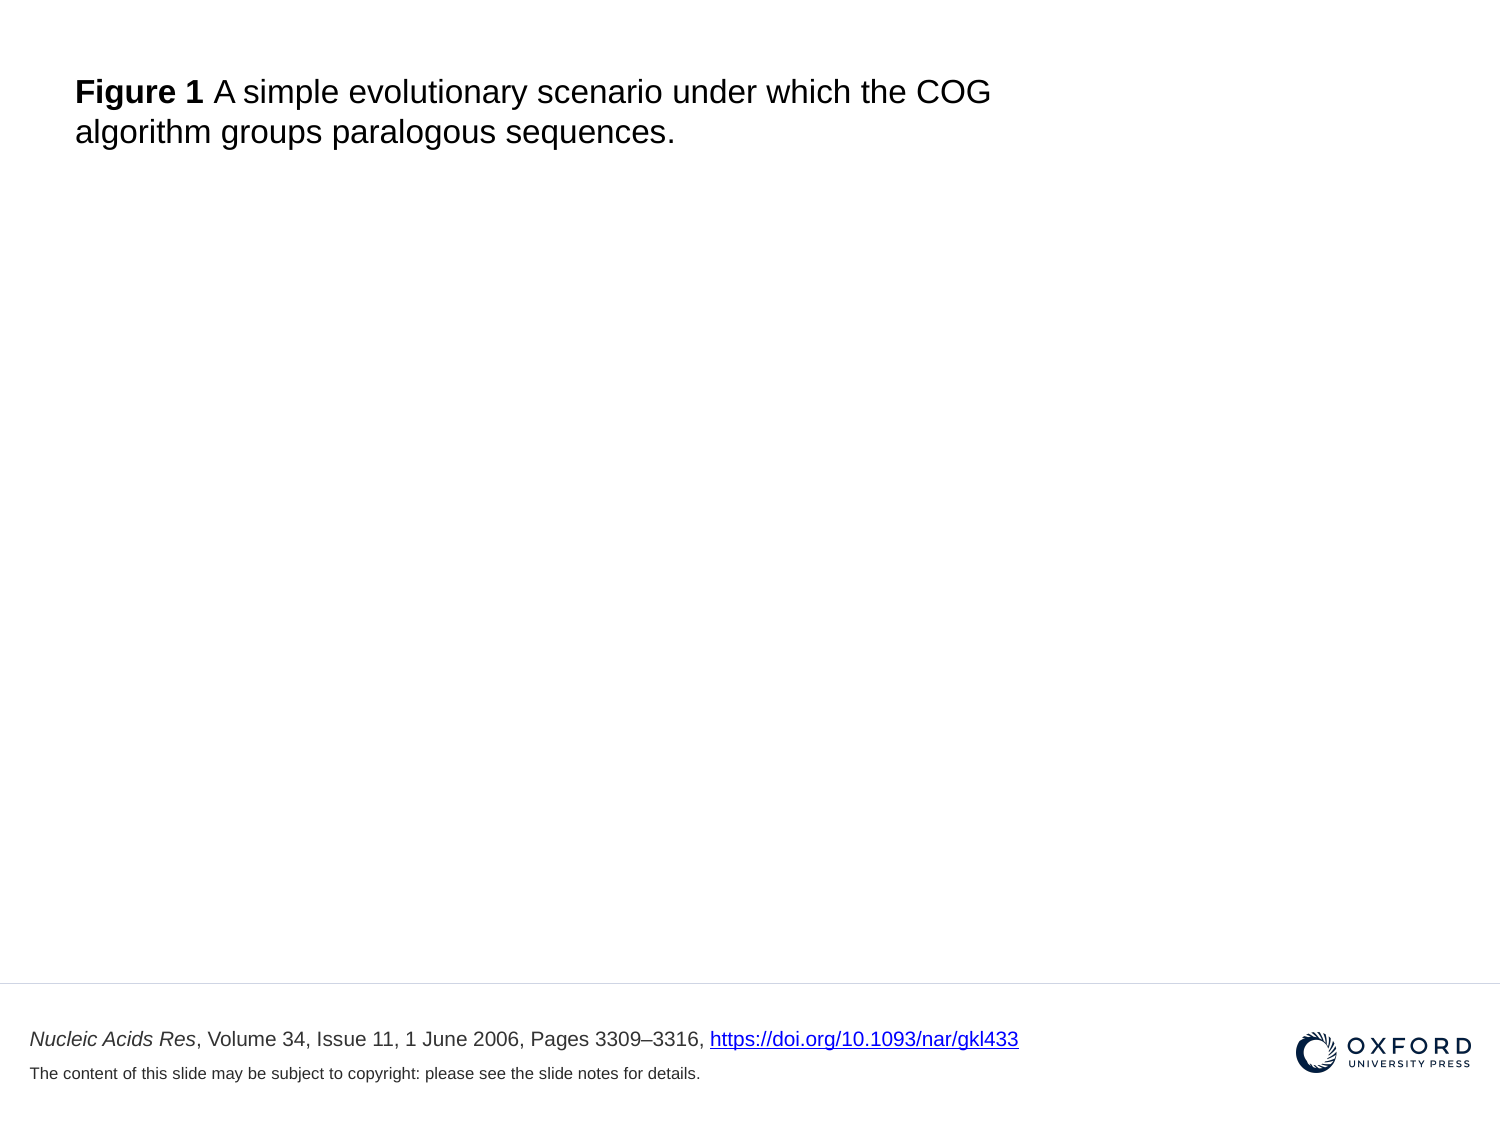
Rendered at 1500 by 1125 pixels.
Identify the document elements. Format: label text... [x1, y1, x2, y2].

title Figure 1 A simple evolutionary scenario under which the COG algorithm groups paralogous sequences. [75, 69, 1078, 171]
picture [1296, 1032, 1471, 1073]
footer Nucleic Acids Res, Volume 34, Issue 11, 1 June 2006, Pages 3309–3316, https://doi.org/10.1093/nar/gkl433 The content of this slide may be subject to copyright: please see the slide notes for details. [0, 983, 1260, 1125]
